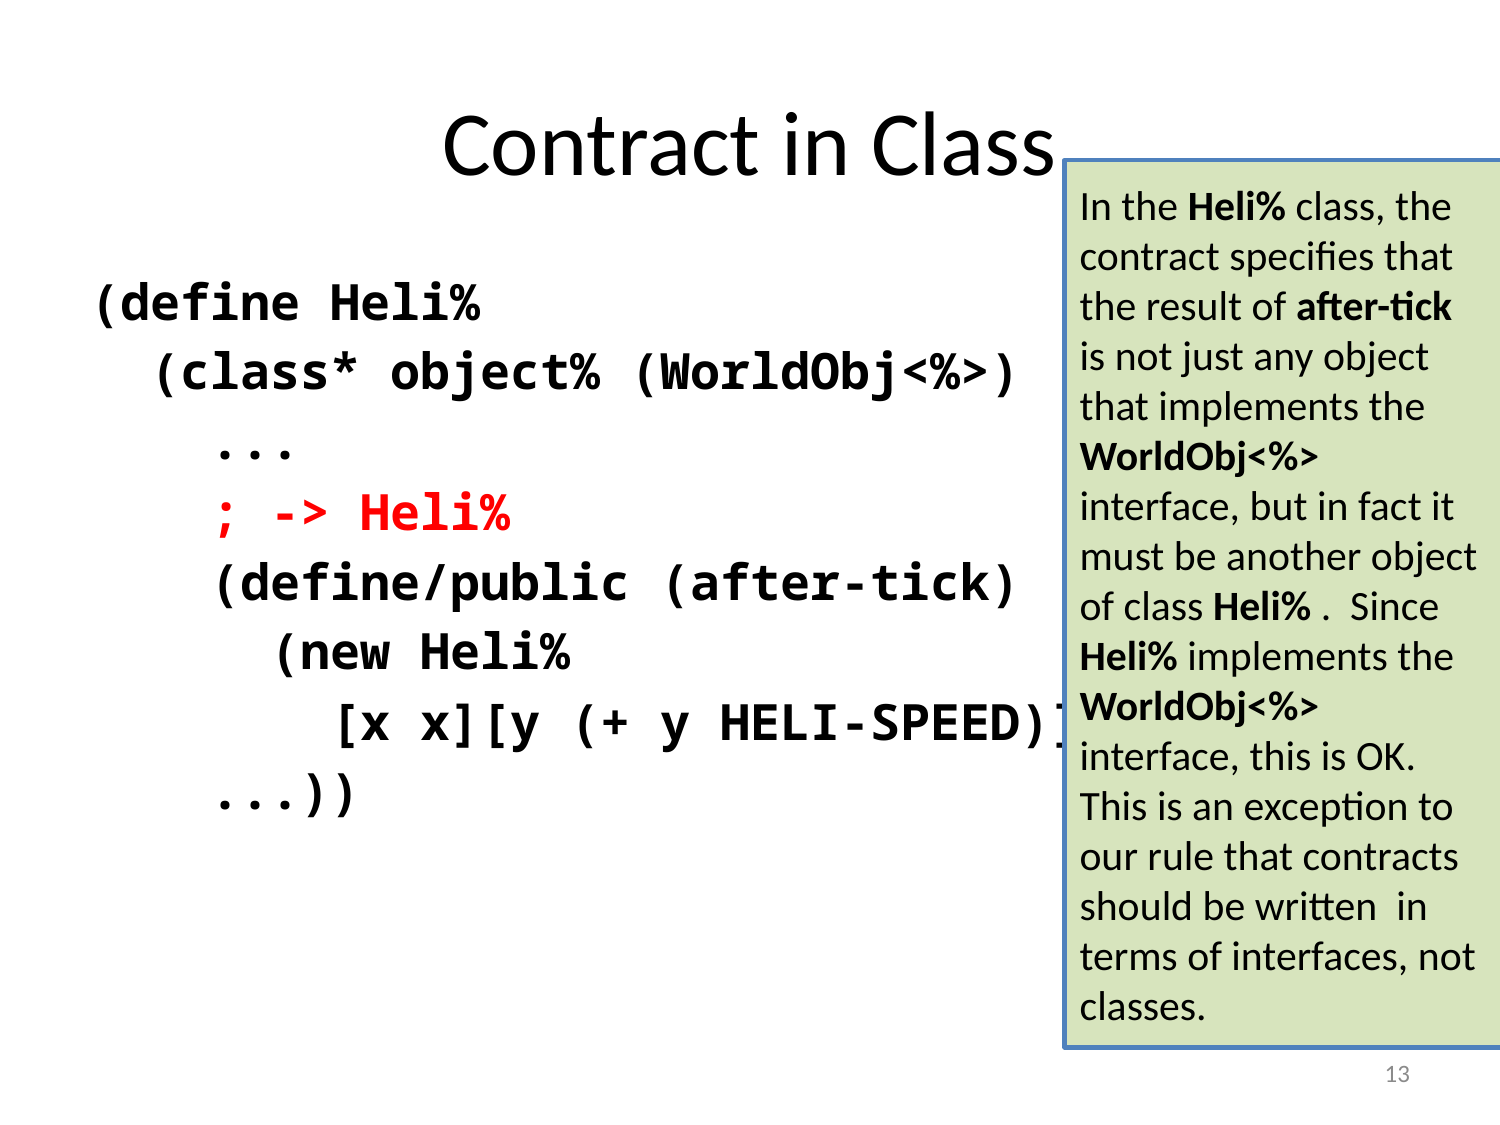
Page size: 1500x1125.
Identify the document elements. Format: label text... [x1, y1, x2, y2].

title Contract in Class [75, 45, 1425, 233]
text_box In the Heli% class, the contract specifies that the result of after-tick is not just any object that implements the WorldObj<%> interface, but in fact it must be another object of class Heli% . Since Heli% implements the WorldObj<%> interface, this is OK. This is an exception to our rule that contracts should be written in terms of interfaces, not classes. [1062, 158, 1500, 1050]
list (define Heli% (class* object% (WorldObj<%>) ... ; -> Heli% (define/public (after-tick) (new Heli% [x x][y (+ y HELI-SPEED)])) ...)) [75, 262, 1062, 1005]
slide_number 13 [1074, 1042, 1425, 1103]
